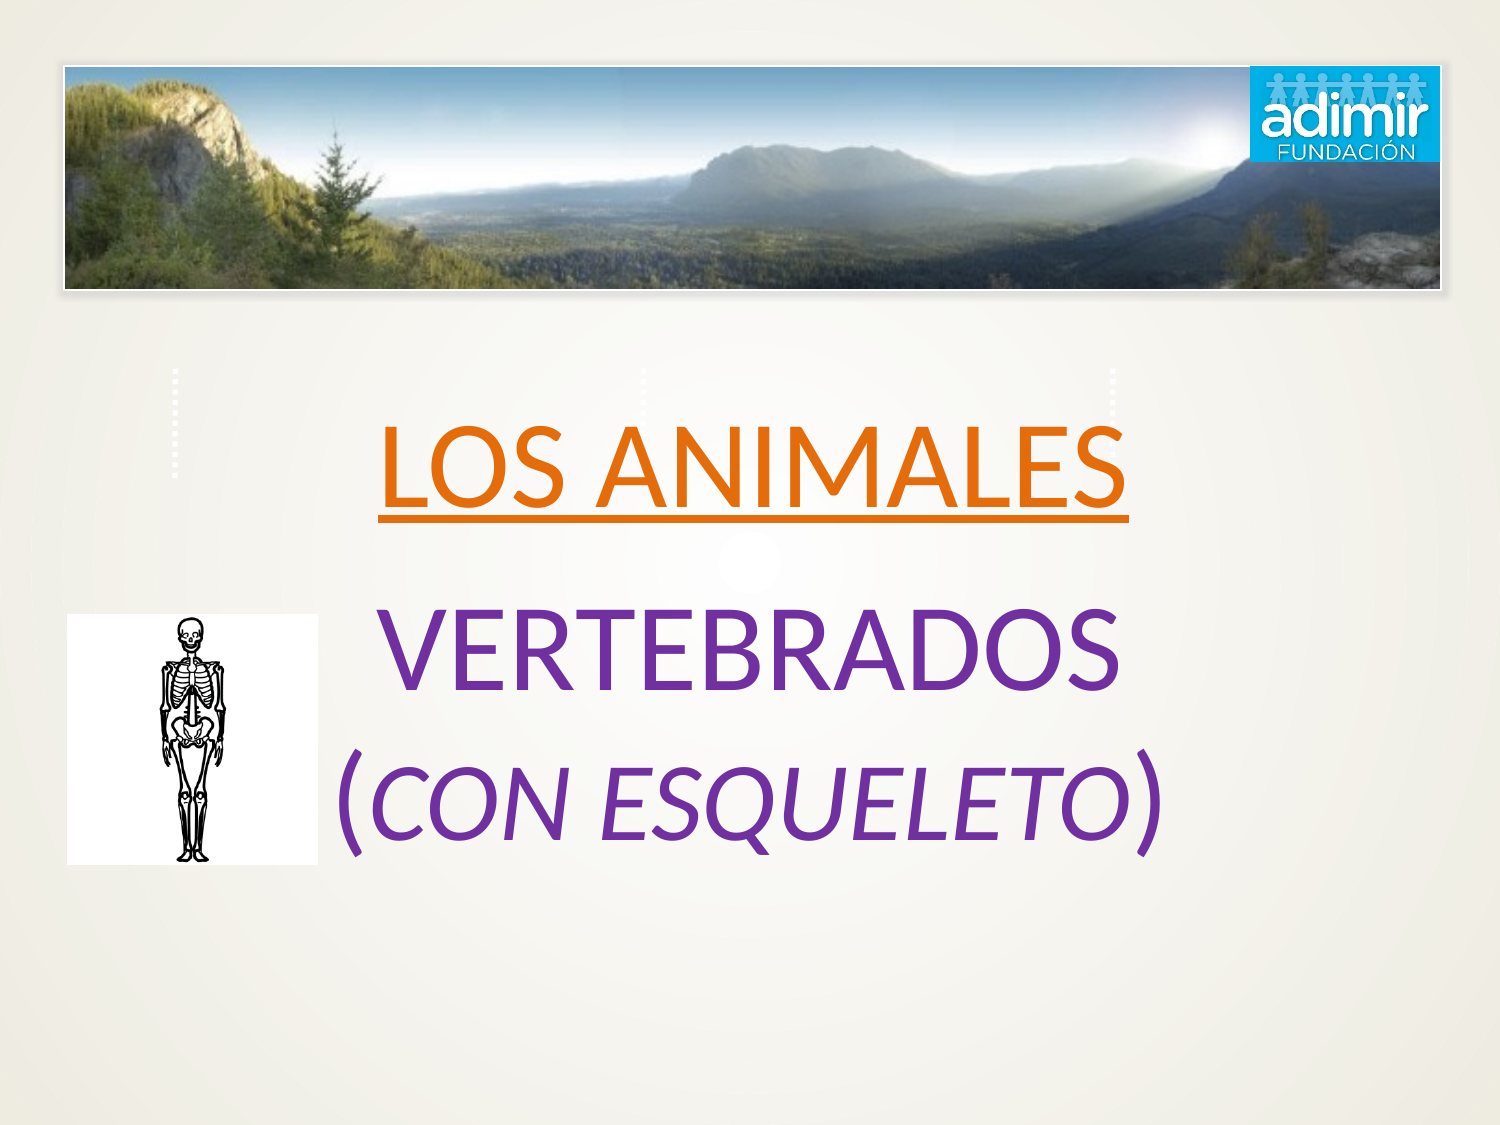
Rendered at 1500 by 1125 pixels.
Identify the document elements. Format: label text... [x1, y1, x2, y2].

picture [66, 614, 318, 866]
picture [1344, 145, 1355, 156]
picture [1319, 145, 1323, 159]
text_box LOS ANIMALES [67, 375, 1440, 558]
picture [1401, 145, 1407, 159]
picture [1360, 149, 1364, 159]
picture [1327, 145, 1338, 159]
picture [64, 66, 1441, 289]
text_box VERTEBRADOS (CON ESQUELETO) [0, 558, 1500, 1008]
picture [1310, 145, 1315, 159]
picture [1279, 145, 1288, 159]
picture [1262, 74, 1428, 137]
